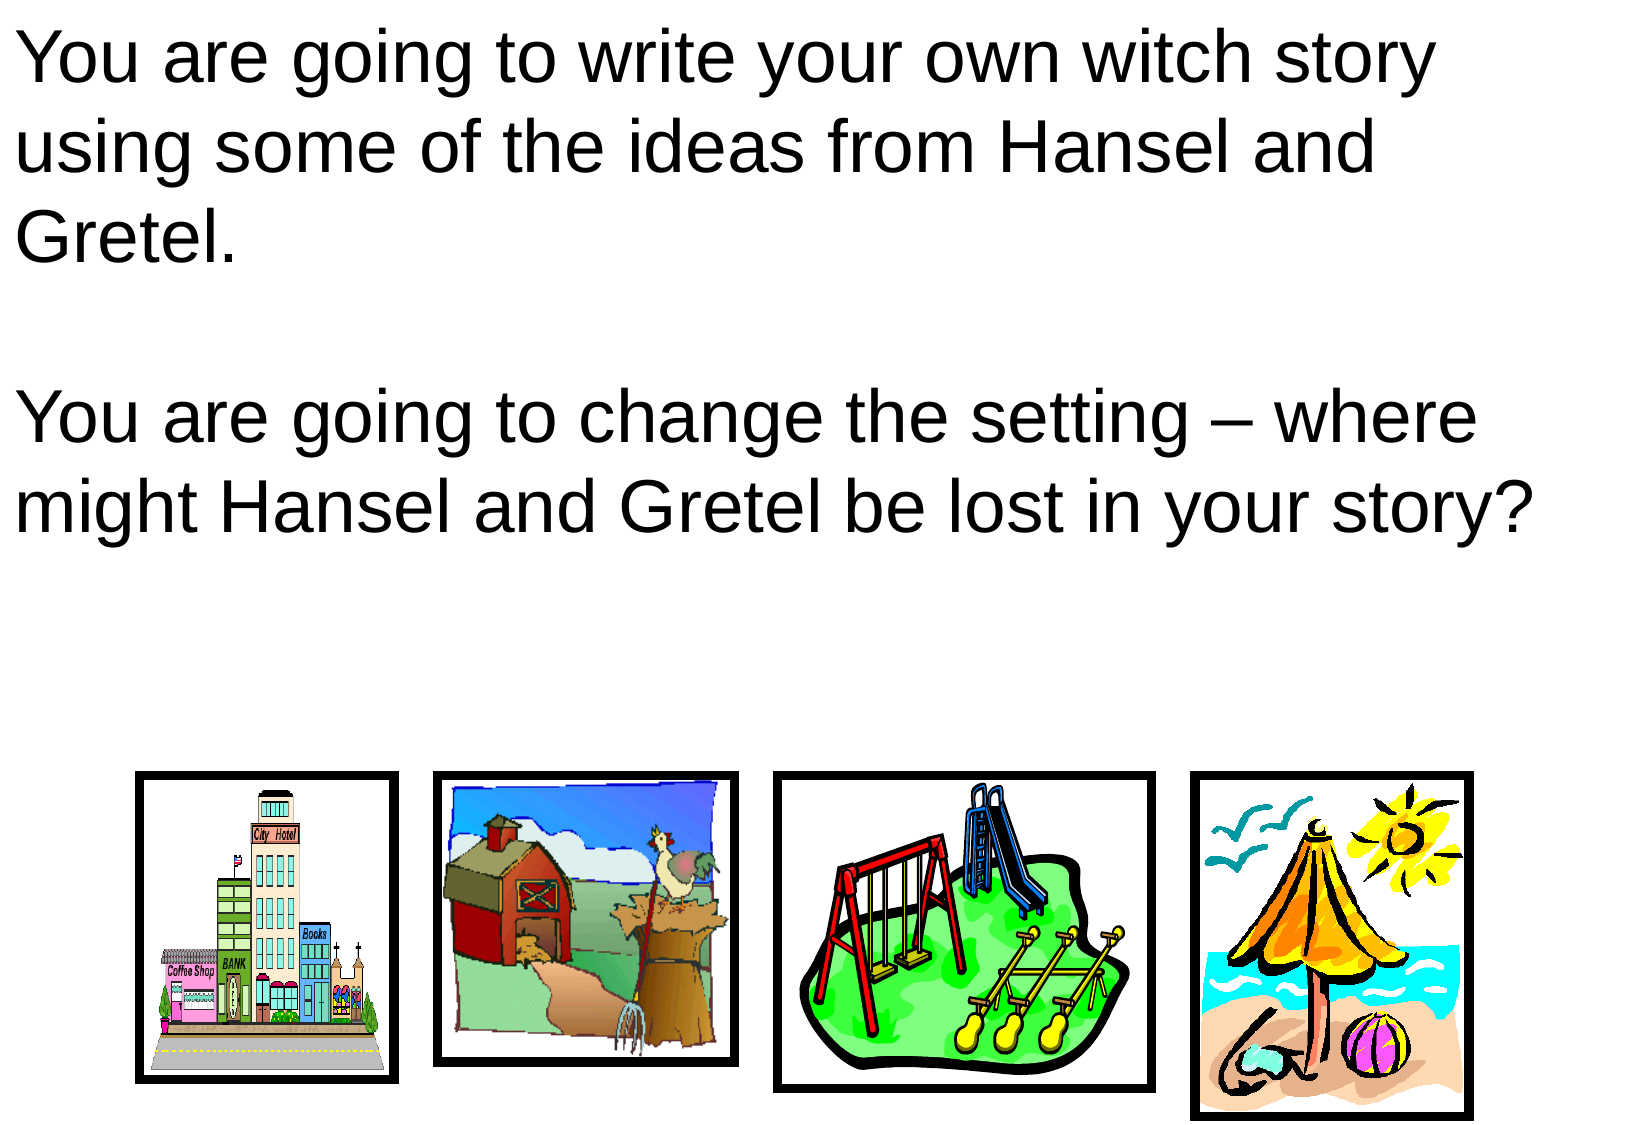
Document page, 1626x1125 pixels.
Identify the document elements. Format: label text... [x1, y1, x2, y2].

text_box You are going to write your own witch story using some of the ideas from Hansel and Gretel. You are going to change the setting – where might Hansel and Gretel be lost in your story? [0, 0, 1625, 555]
picture [144, 780, 390, 1075]
picture [441, 779, 730, 1058]
picture [782, 779, 1147, 1084]
picture [1199, 780, 1465, 1113]
